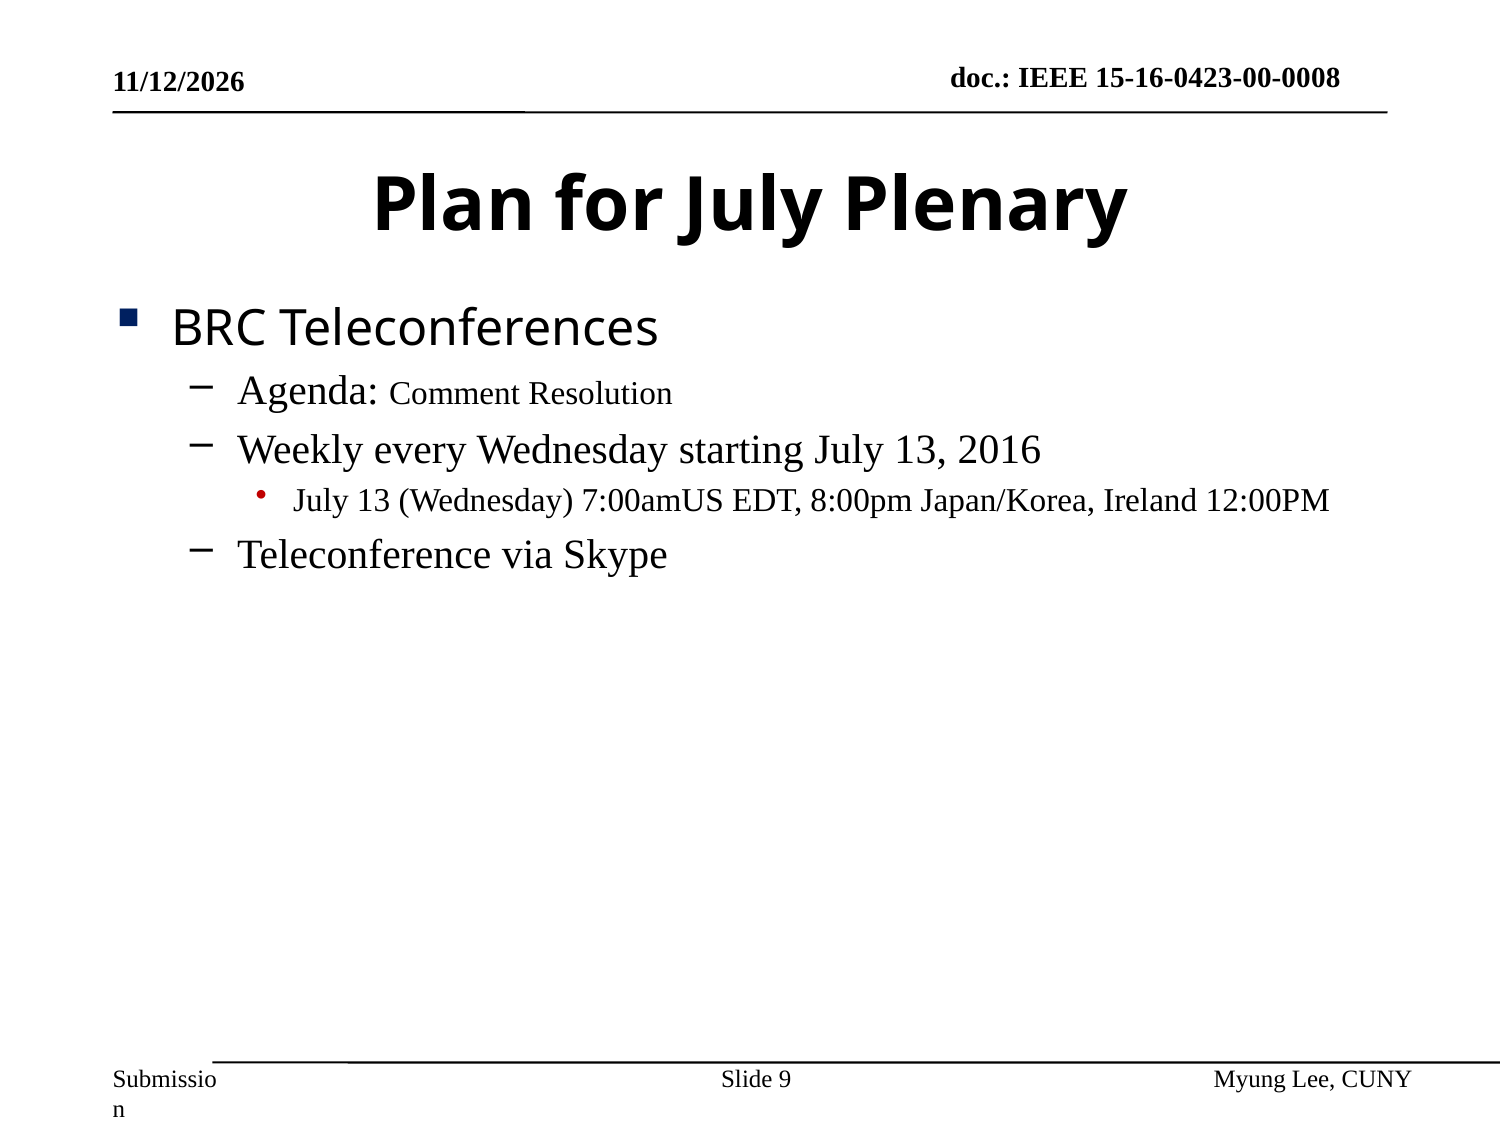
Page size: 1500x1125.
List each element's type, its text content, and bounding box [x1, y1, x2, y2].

title Plan for July Plenary [112, 112, 1388, 287]
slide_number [112, 61, 376, 98]
slide_number Slide 9 [712, 1061, 800, 1093]
footer Myung Lee, CUNY [855, 1061, 1413, 1124]
list BRC Teleconferences Agenda: Comment Resolution Weekly every Wednesday starting July 13, 2016 July 13 (Wednesday) 7:00amUS EDT, 8:00pm Japan/Korea, Ireland 12:00PM Teleconference via Skype [99, 287, 1451, 963]
